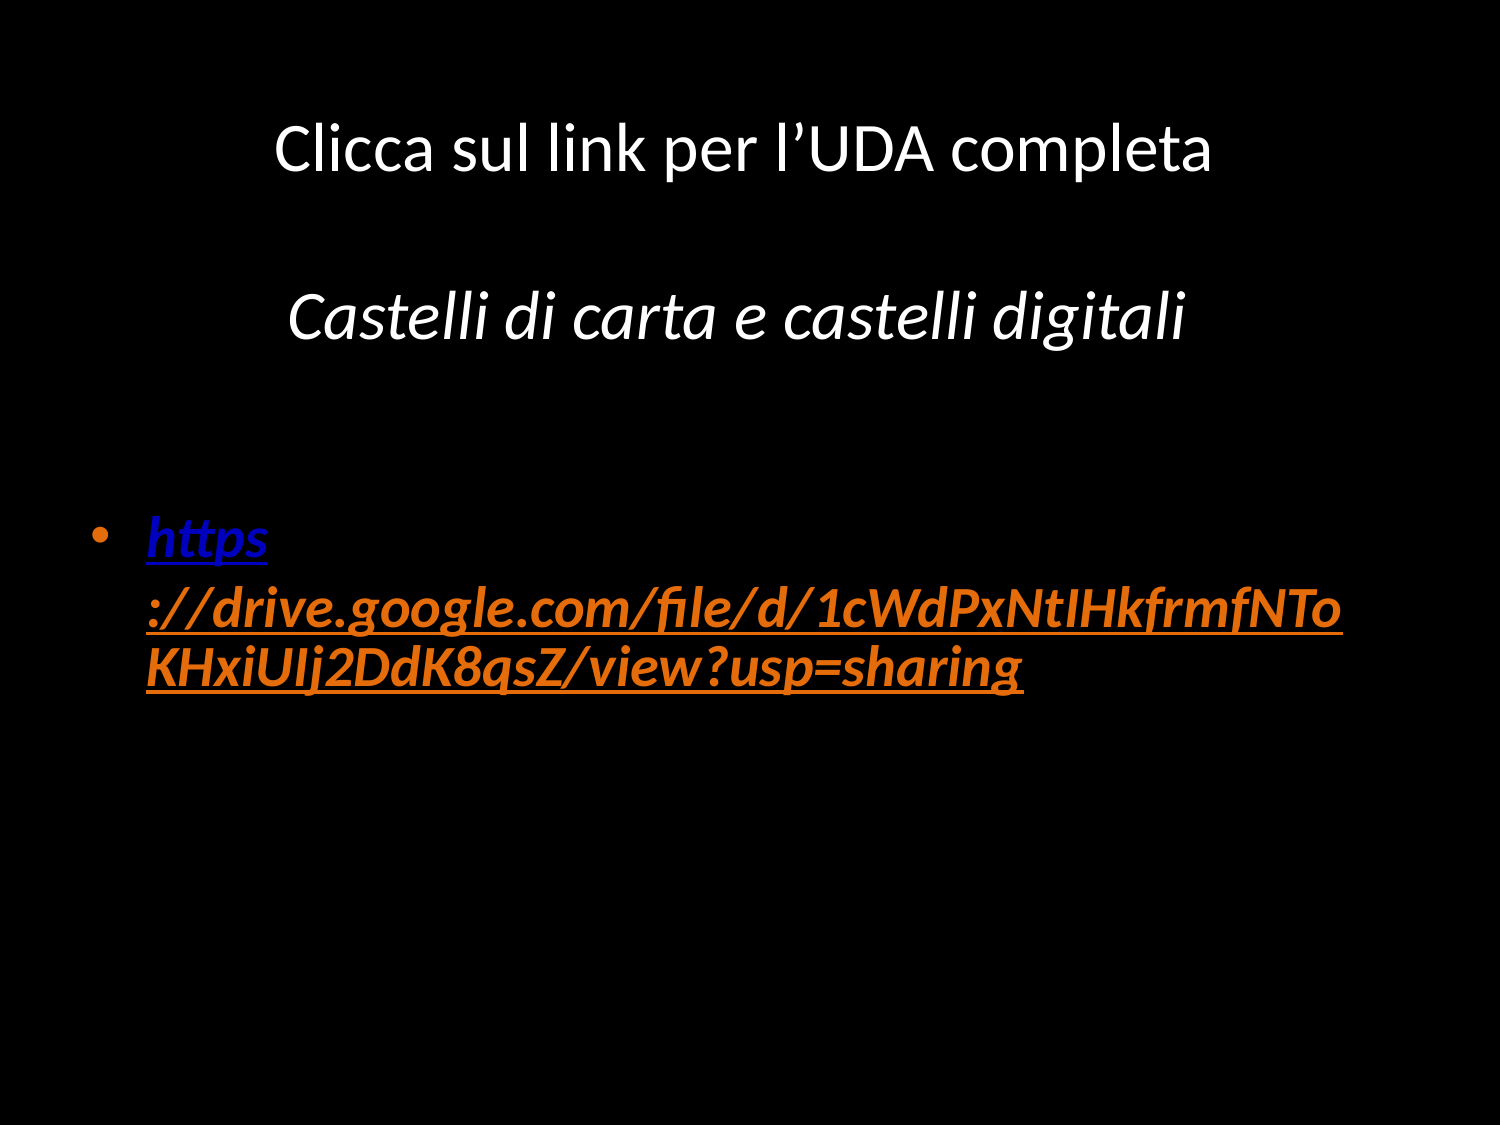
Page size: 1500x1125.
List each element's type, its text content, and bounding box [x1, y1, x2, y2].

title Clicca sul link per l’UDA completa Castelli di carta e castelli digitali [70, 93, 1421, 446]
list https://drive.google.com/file/d/1cWdPxNtIHkfrmfNToKHxiUIj2DdK8qsZ/view?usp=sharing [75, 492, 1372, 1005]
